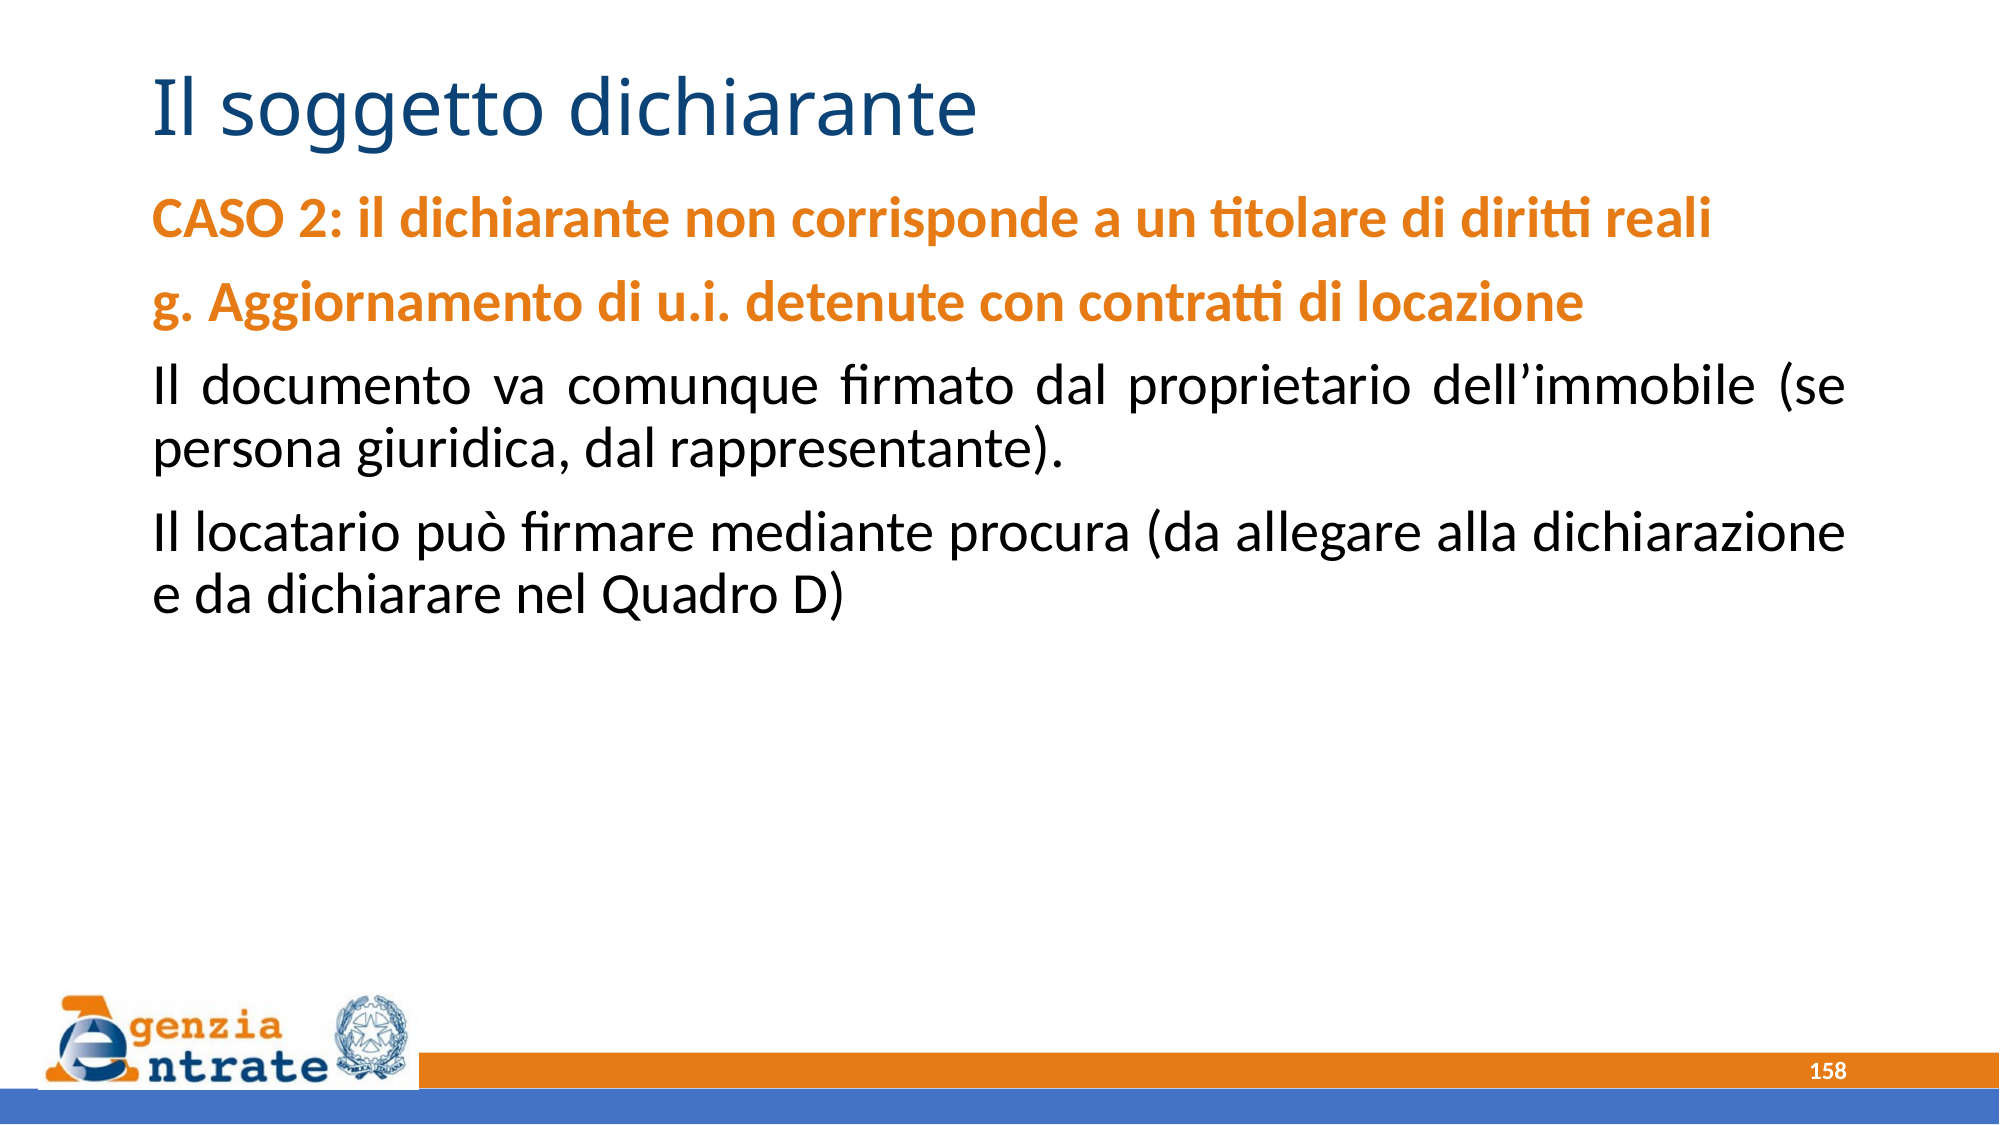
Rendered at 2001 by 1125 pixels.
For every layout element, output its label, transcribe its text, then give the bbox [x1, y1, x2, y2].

title Il soggetto dichiarante [137, 59, 1863, 160]
list CASO 2: il dichiarante non corrisponde a un titolare di diritti reali g. Aggiornamento di u.i. detenute con contratti di locazione Il documento va comunque firmato dal proprietario dell’immobile (se persona giuridica, dal rappresentante). Il locatario può firmare mediante procura (da allegare alla dichiarazione e da dichiarare nel Quadro D) [137, 179, 1863, 993]
picture [38, 990, 419, 1090]
